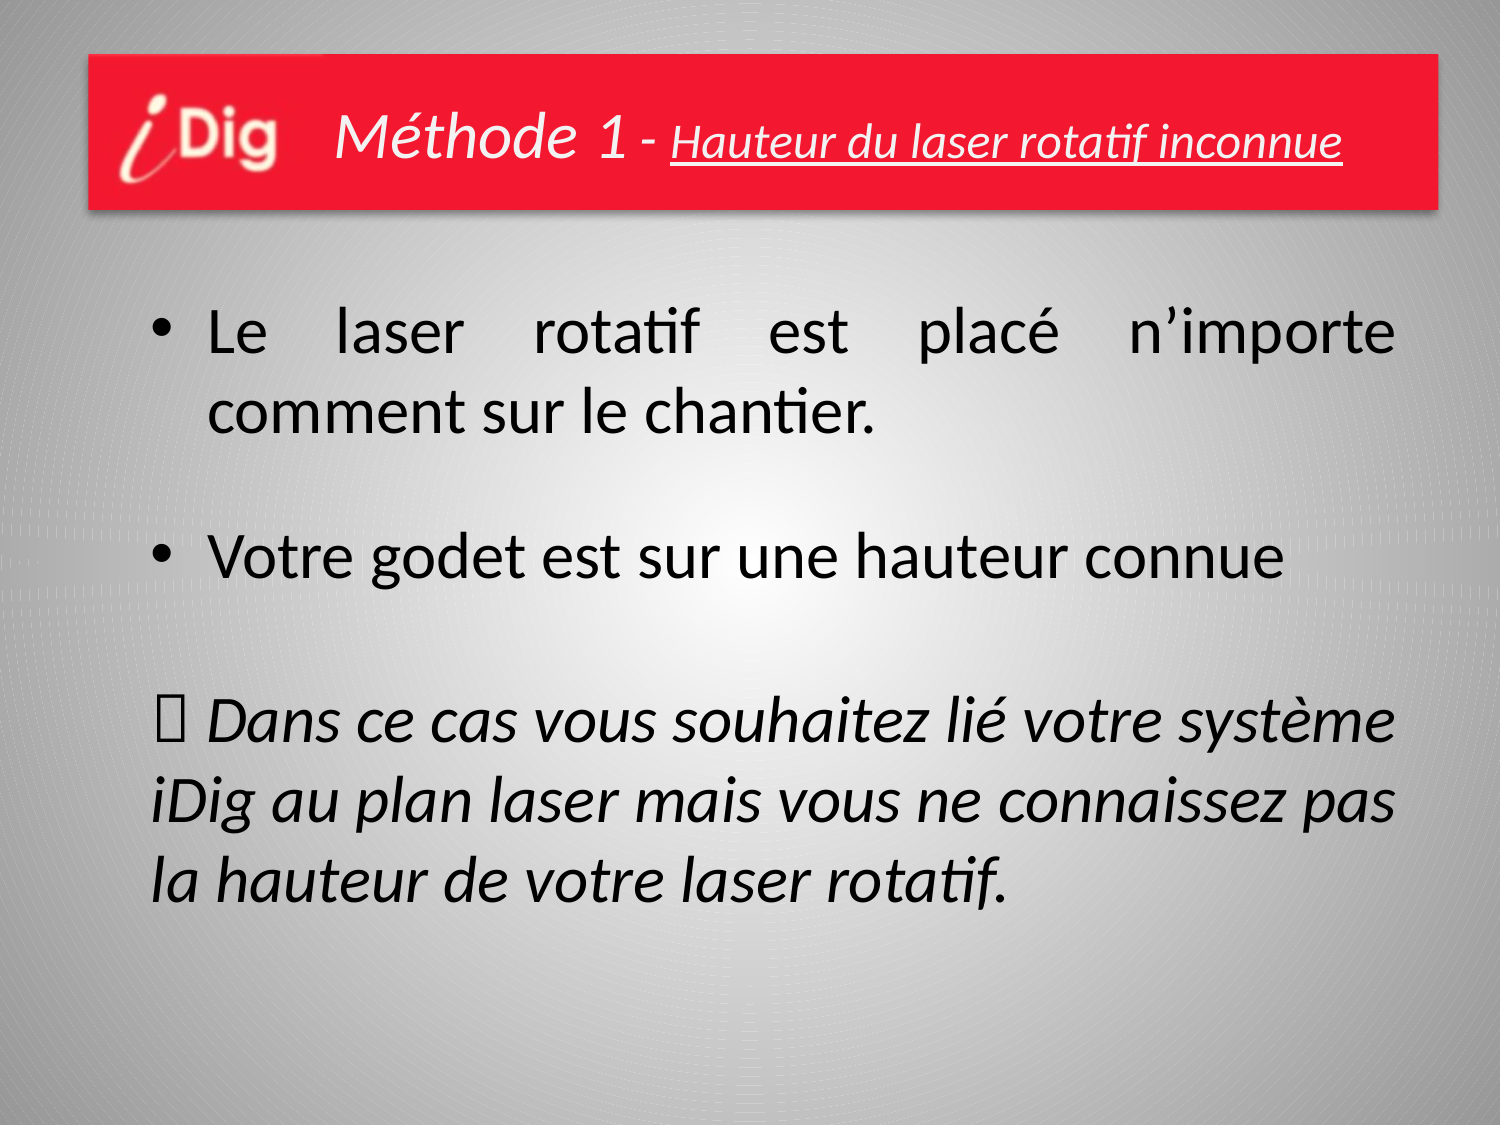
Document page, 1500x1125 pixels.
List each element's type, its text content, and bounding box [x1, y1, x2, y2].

text_box Méthode 1 - Hauteur du laser rotatif inconnue [88, 54, 1439, 210]
list Le laser rotatif est placé n’importe comment sur le chantier. Votre godet est sur une hauteur connue  Dans ce cas vous souhaitez lié votre système iDig au plan laser mais vous ne connaissez pas la hauteur de votre laser rotatif. [135, 278, 1414, 1071]
